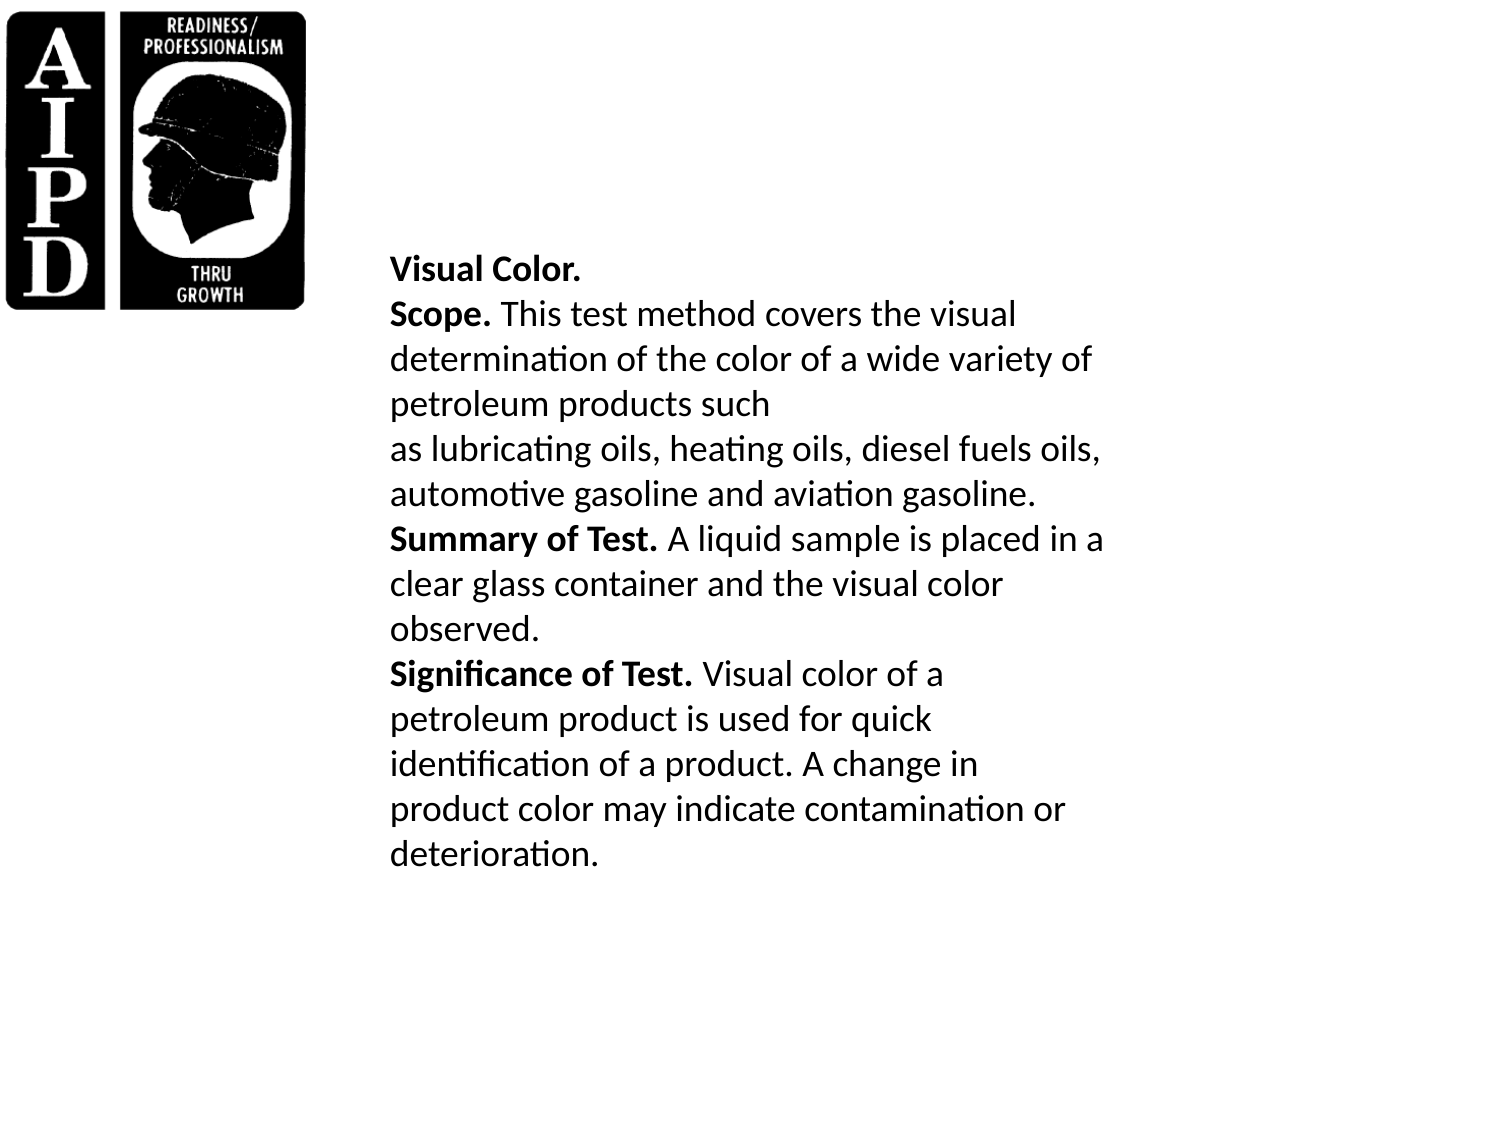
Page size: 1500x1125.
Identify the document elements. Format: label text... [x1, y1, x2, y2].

text_box Visual Color. Scope. This test method covers the visual determination of the color of a wide variety of petroleum products such as lubricating oils, heating oils, diesel fuels oils, automotive gasoline and aviation gasoline. Summary of Test. A liquid sample is placed in a clear glass container and the visual color observed. Significance of Test. Visual color of a petroleum product is used for quick identification of a product. A change in product color may indicate contamination or deterioration. [374, 236, 1125, 882]
picture [0, 5, 315, 313]
